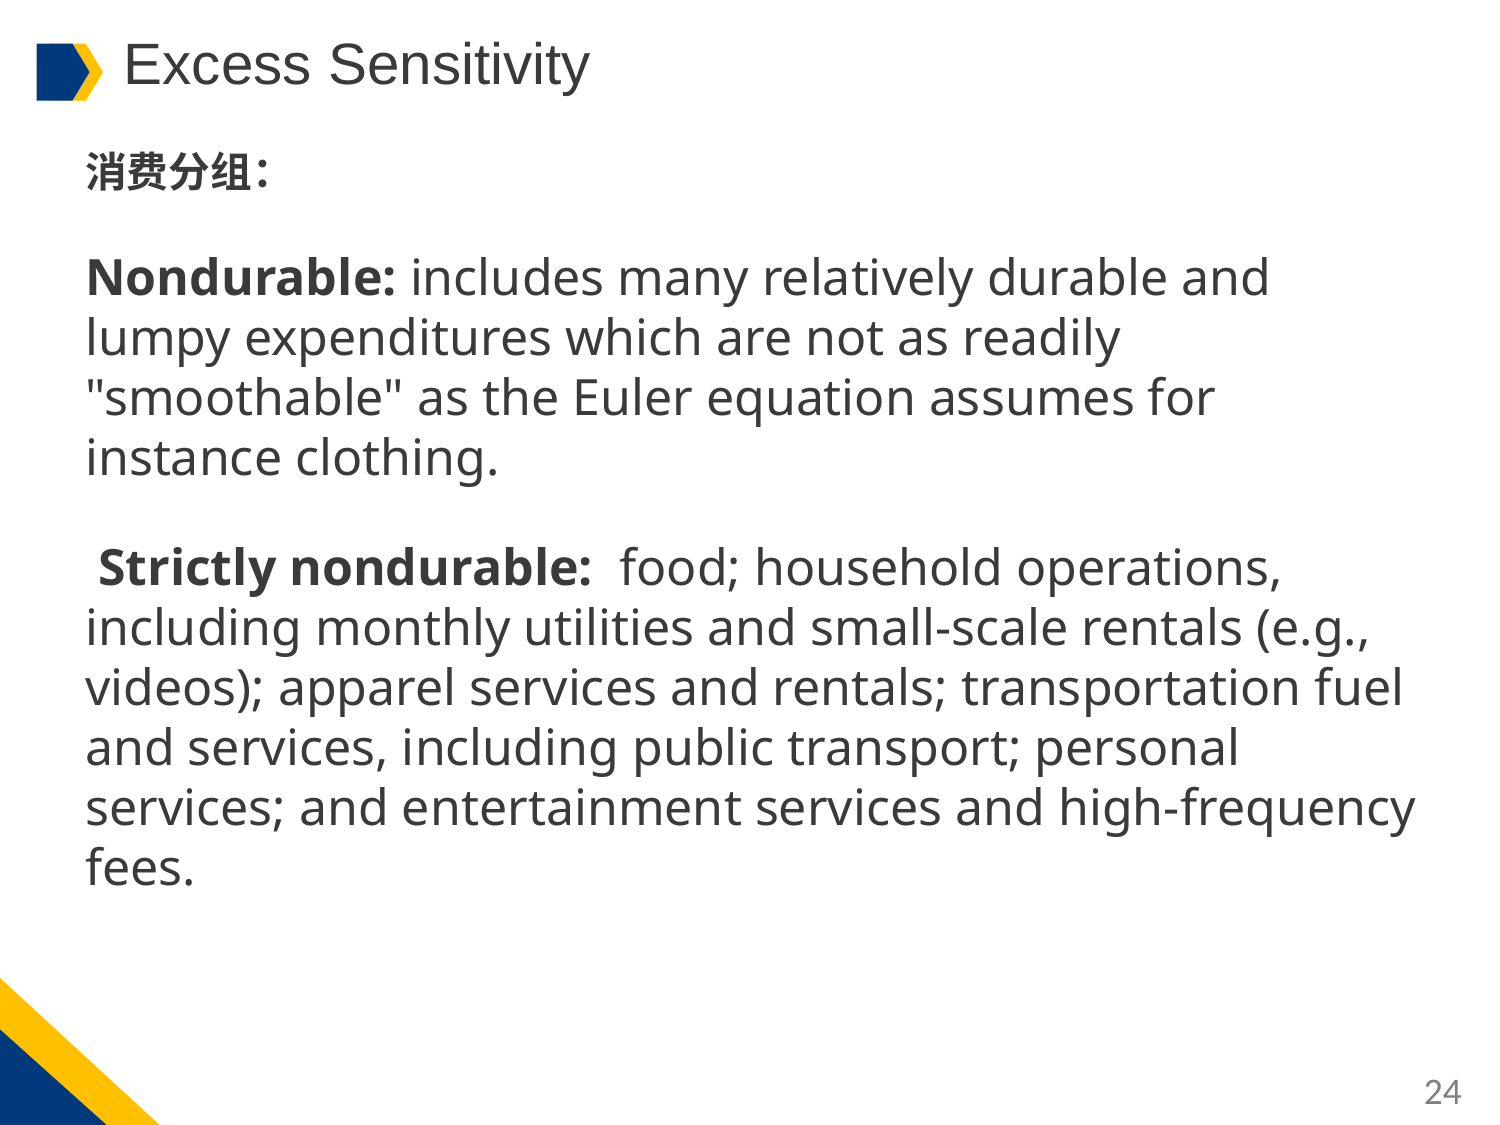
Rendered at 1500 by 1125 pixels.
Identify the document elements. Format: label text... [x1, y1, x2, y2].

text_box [0, 43, 160, 1125]
text_box Excess Sensitivity [109, 19, 1274, 104]
text_box 消费分组： Nondurable: includes many relatively durable and lumpy expenditures which are not as readily "smoothable" as the Euler equation assumes for instance clothing. Strictly nondurable: food; household operations, including monthly utilities and small-scale rentals (e.g., videos); apparel services and rentals; transportation fuel and services, including public transport; personal services; and entertainment services and high-frequency fees. [160, 137, 1442, 1125]
